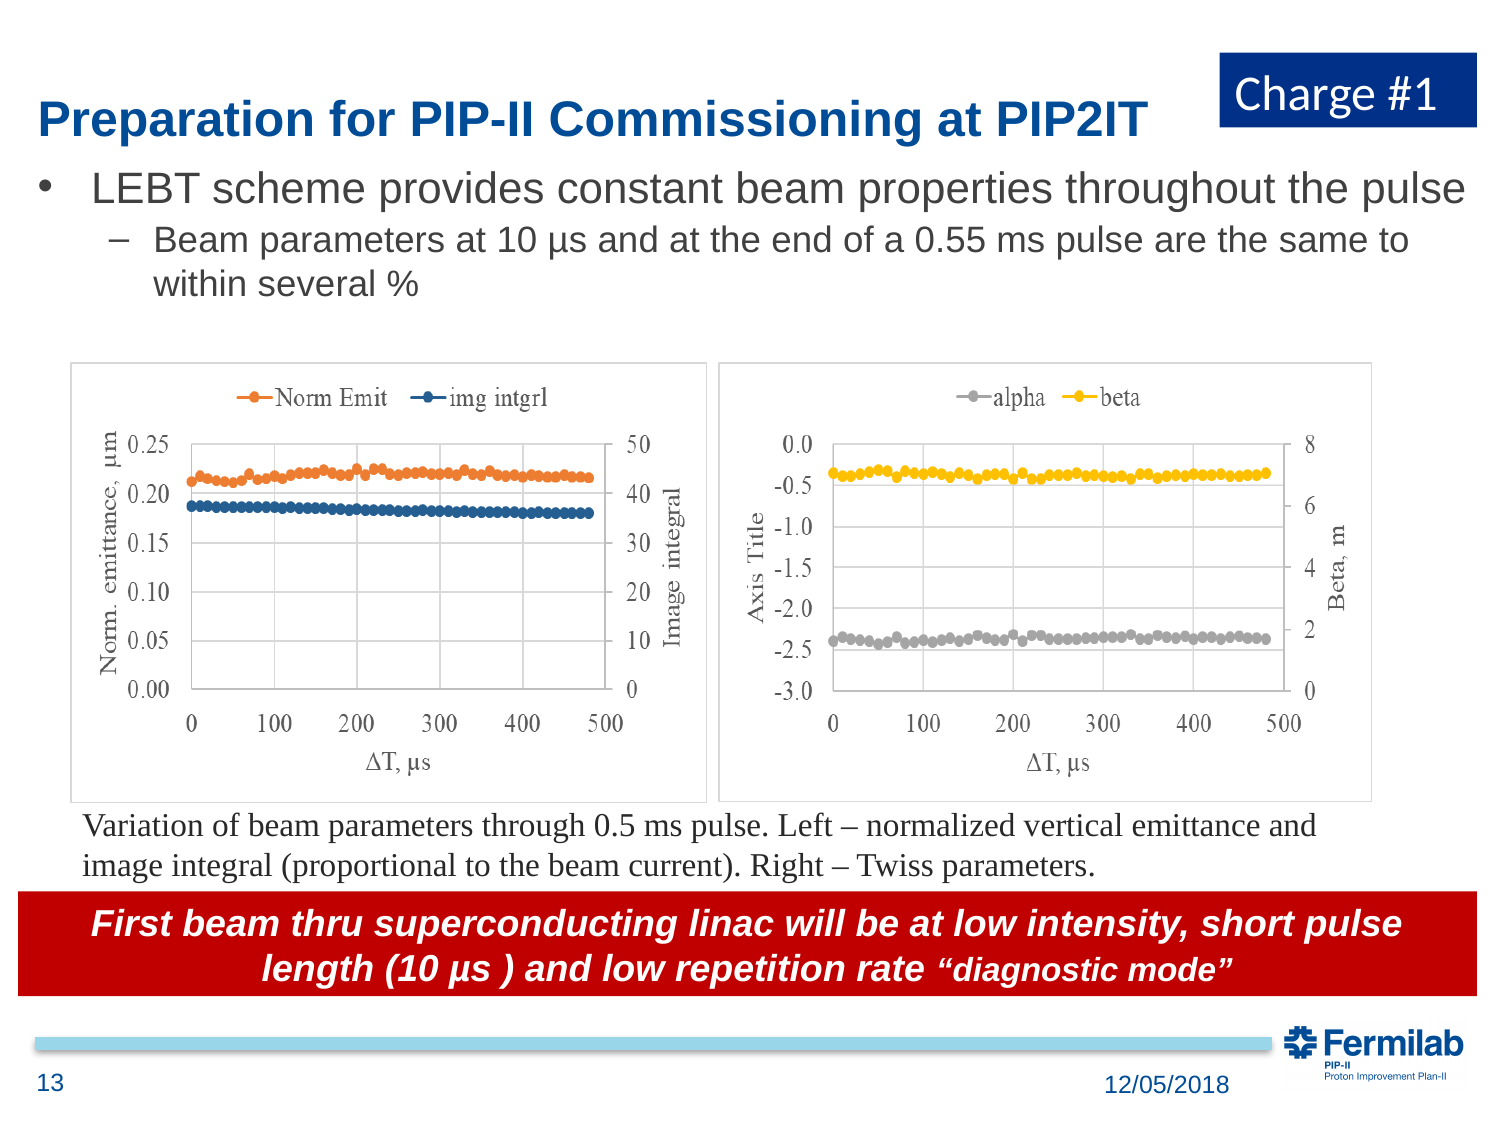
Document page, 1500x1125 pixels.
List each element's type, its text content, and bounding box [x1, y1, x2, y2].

slide_number 13 [36, 1066, 105, 1106]
text_box Charge #1 [1219, 52, 1477, 128]
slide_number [1104, 1069, 1281, 1109]
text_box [67, 361, 1377, 892]
text_box First beam thru superconducting linac will be at low intensity, short pulse length (10 µs ) and low repetition rate “diagnostic mode” [18, 891, 1477, 997]
list LEBT scheme provides constant beam properties throughout the pulse Beam parameters at 10 µs and at the end of a 0.55 ms pulse are the same to within several % [37, 159, 1478, 350]
picture [1282, 1017, 1466, 1090]
title Preparation for PIP-II Commissioning at PIP2IT [37, 41, 1461, 147]
